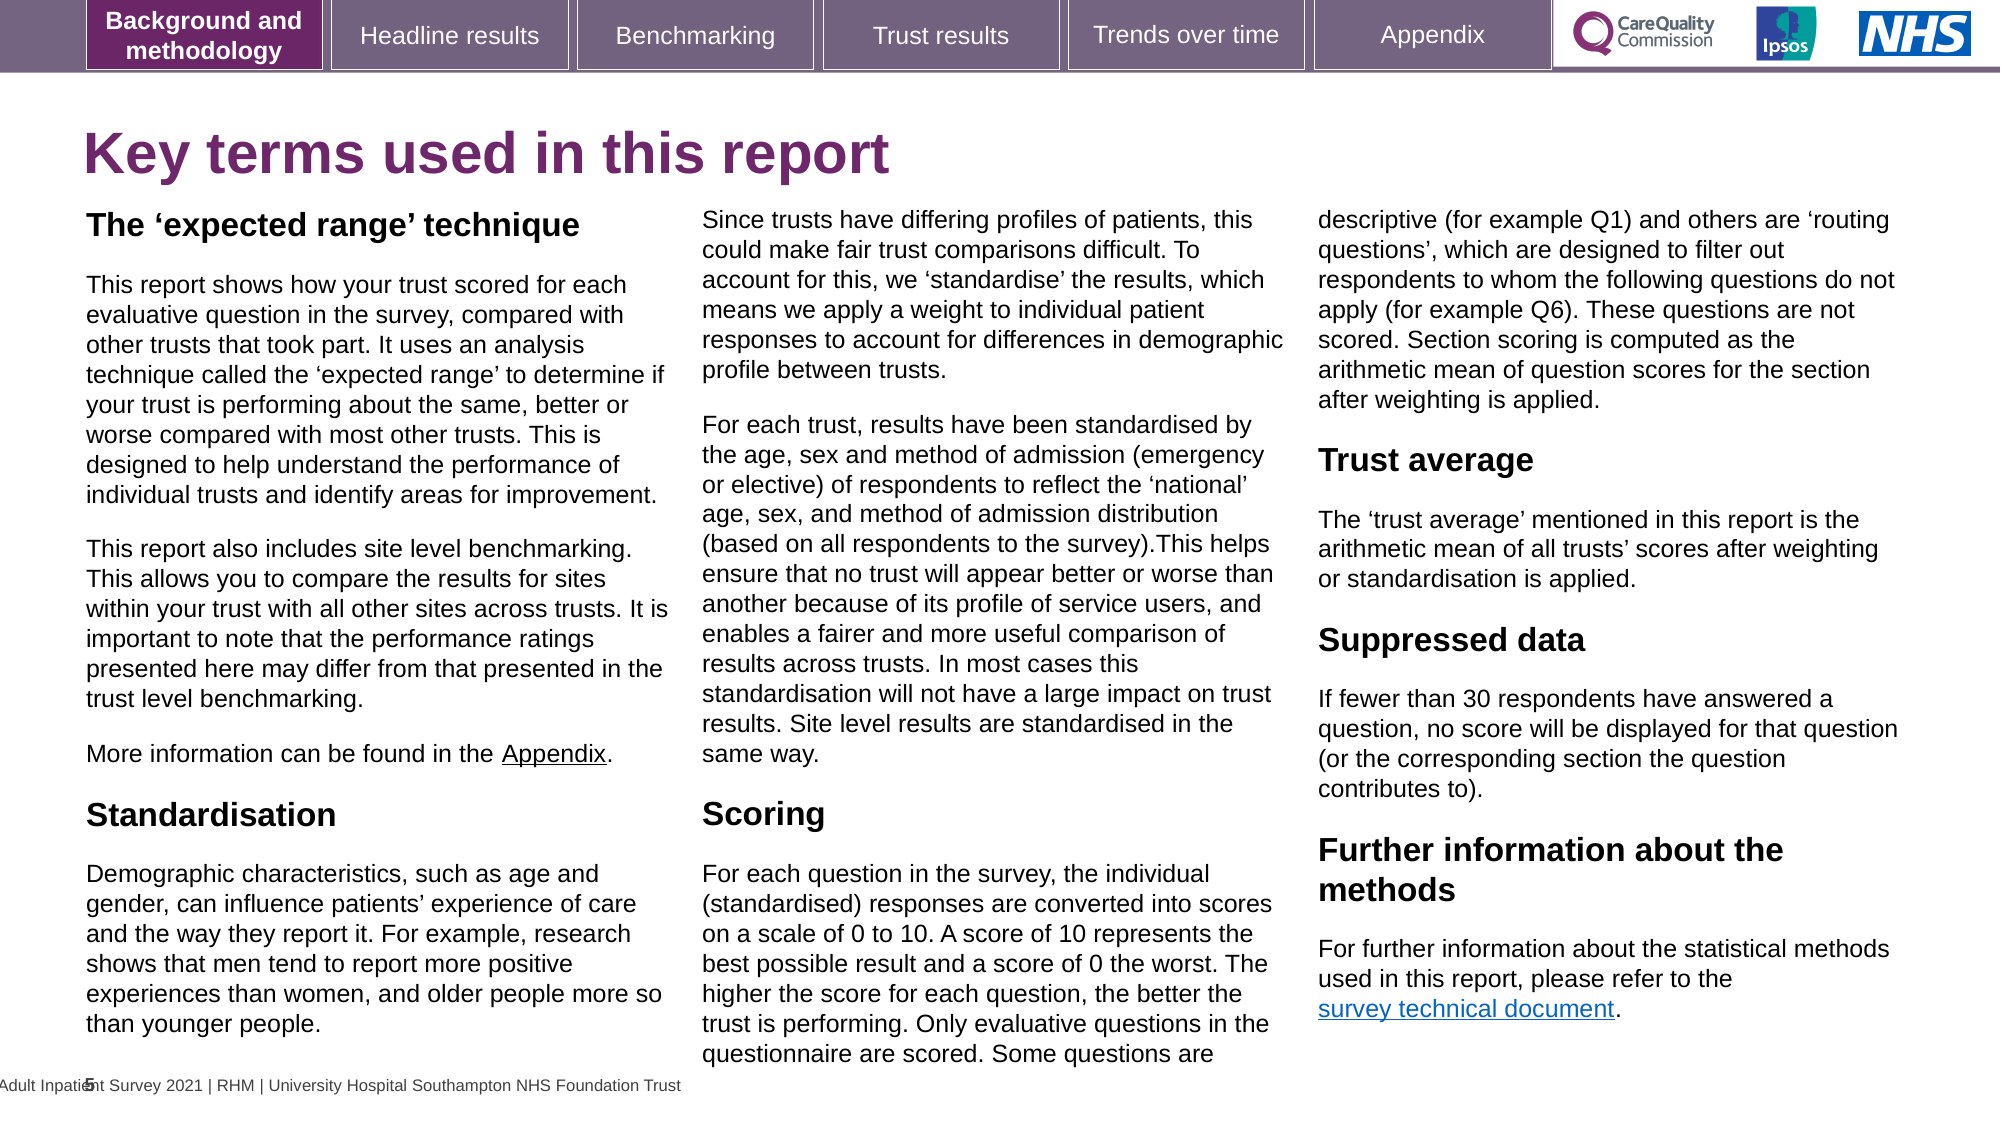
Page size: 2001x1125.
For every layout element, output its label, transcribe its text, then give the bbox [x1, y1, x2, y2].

title Key terms used in this report [68, 100, 1942, 209]
picture [1756, 6, 1817, 61]
text_box The ‘expected range’ technique This report shows how your trust scored for each evaluative question in the survey, compared with other trusts that took part. It uses an analysis technique called the ‘expected range’ to determine if your trust is performing about the same, better or worse compared with most other trusts. This is designed to help understand the performance of individual trusts and identify areas for improvement. This report also includes site level benchmarking. This allows you to compare the results for sites within your trust with all other sites across trusts. It is important to note that the performance ratings presented here may differ from that presented in the trust level benchmarking. More information can be found in the Appendix. Standardisation Demographic characteristics, such as age and gender, can influence patients’ experience of care and the way they report it. For example, research shows that men tend to report more positive experiences than women, and older people more so than younger people. Since trusts have differing profiles of patients, this could make fair trust comparisons difficult. To account for this, we ‘standardise’ the results, which means we apply a weight to individual patient responses to account for differences in demographic profile between trusts. For each trust, results have been standardised by the age, sex and method of admission (emergency or elective) of respondents to reflect the ‘national’ age, sex, and method of admission distribution (based on all respondents to the survey).This helps ensure that no trust will appear better or worse than another because of its profile of service users, and enables a fairer and more useful comparison of results across trusts. In most cases this standardisation will not have a large impact on trust results. Site level results are standardised in the same way. Scoring For each question in the survey, the individual (standardised) responses are converted into scores on a scale of 0 to 10. A score of 10 represents the best possible result and a score of 0 the worst. The higher the score for each question, the better the trust is performing. Only evaluative questions in the questionnaire are scored. Some questions are descriptive (for example Q1) and others are ‘routing questions’, which are designed to filter out respondents to whom the following questions do not apply (for example Q6). These questions are not scored. Section scoring is computed as the arithmetic mean of question scores for the section after weighting is applied. Trust average The ‘trust average’ mentioned in this report is the arithmetic mean of all trusts’ scores after weighting or standardisation is applied. Suppressed data If fewer than 30 respondents have answered a question, no score will be displayed for that question (or the corresponding section the question contributes to). Further information about the methods For further information about the statistical methods used in this report, please refer to the survey technical document. [71, 196, 1920, 1000]
picture [1573, 11, 1715, 56]
picture [1859, 11, 1971, 56]
text_box 5 [84, 1065, 122, 1125]
